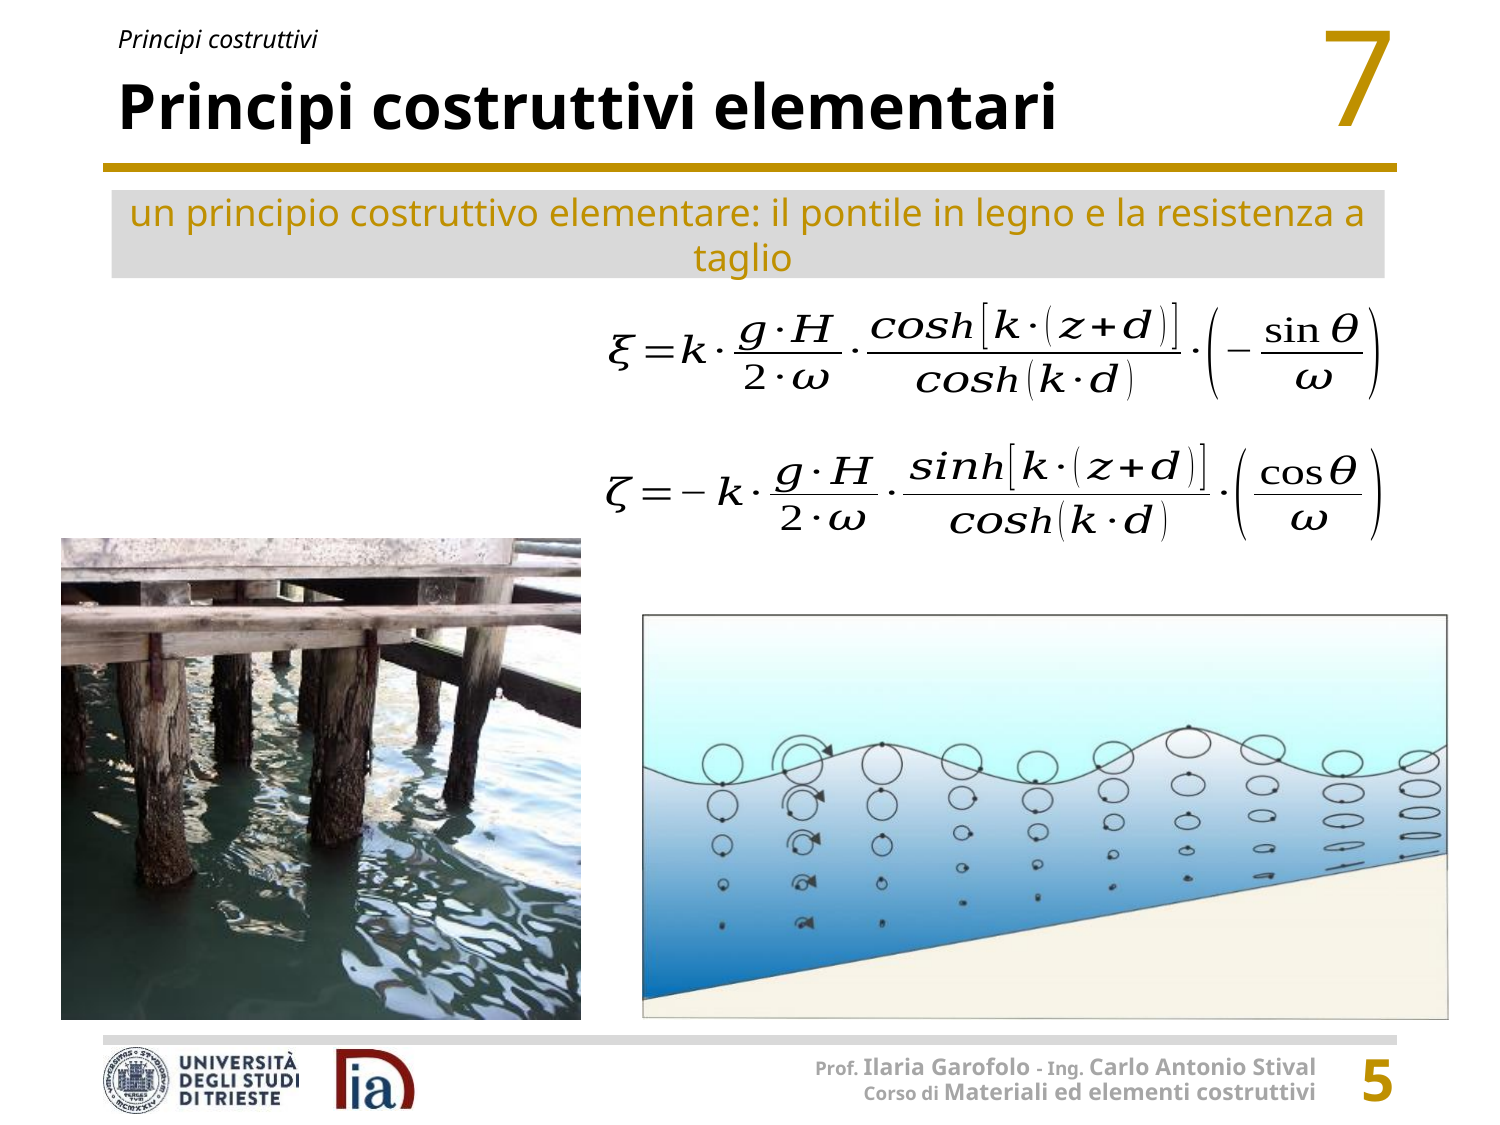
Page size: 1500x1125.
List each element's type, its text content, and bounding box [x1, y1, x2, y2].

picture [103, 1047, 299, 1114]
picture [642, 614, 1449, 1020]
picture [61, 538, 581, 1020]
text_box un principio costruttivo elementare: il pontile in legno e la resistenza a taglio [111, 190, 1385, 279]
title Principi costruttivi elementari [103, 59, 1183, 168]
picture [333, 1047, 418, 1111]
